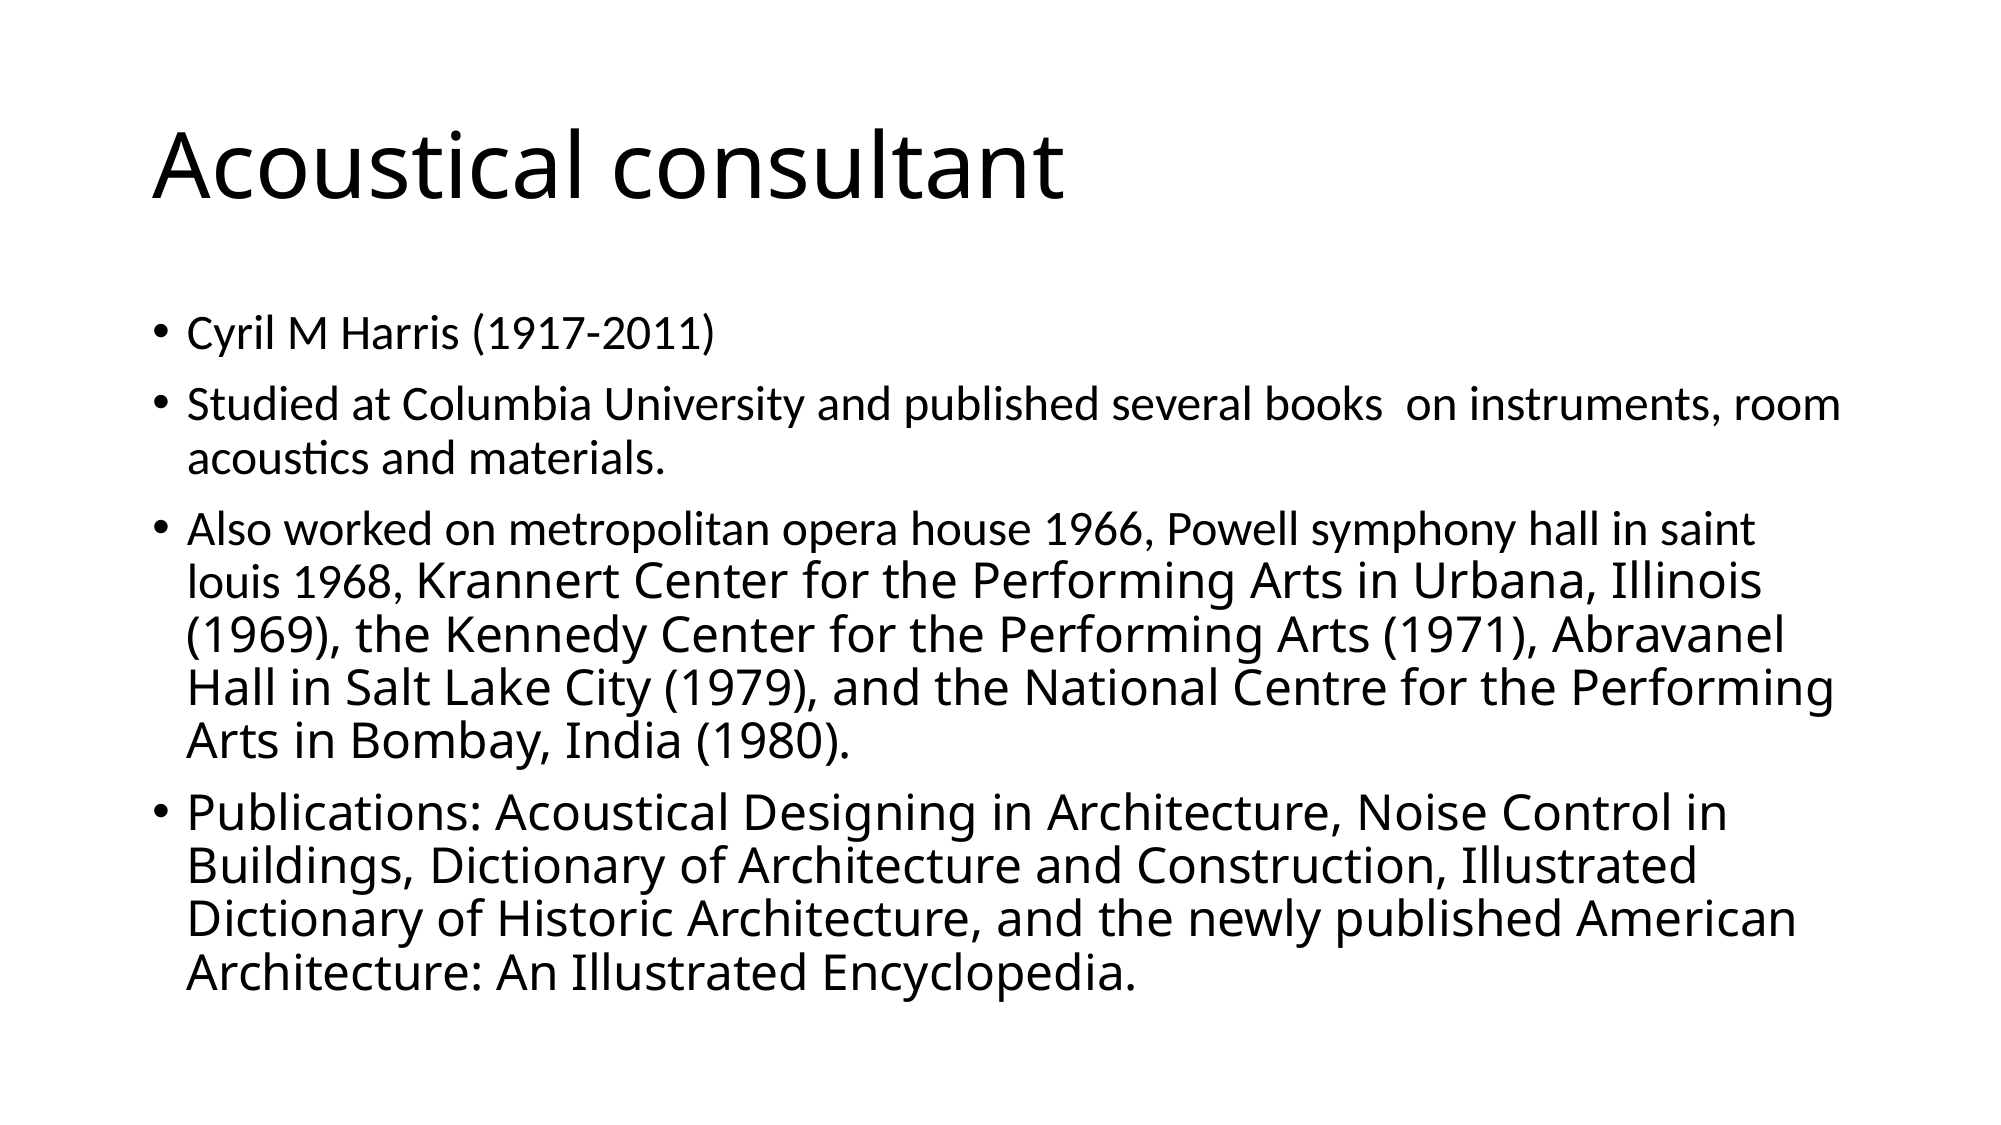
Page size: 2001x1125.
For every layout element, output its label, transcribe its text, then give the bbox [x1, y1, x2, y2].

list Cyril M Harris (1917-2011) Studied at Columbia University and published several books on instruments, room acoustics and materials. Also worked on metropolitan opera house 1966, Powell symphony hall in saint louis 1968, Krannert Center for the Performing Arts in Urbana, Illinois (1969), the Kennedy Center for the Performing Arts (1971), Abravanel Hall in Salt Lake City (1979), and the National Centre for the Performing Arts in Bombay, India (1980). Publications: Acoustical Designing in Architecture, Noise Control in Buildings, Dictionary of Architecture and Construction, Illustrated Dictionary of Historic Architecture, and the newly published American Architecture: An Illustrated Encyclopedia. [137, 299, 1863, 1014]
title Acoustical consultant [137, 59, 1863, 278]
